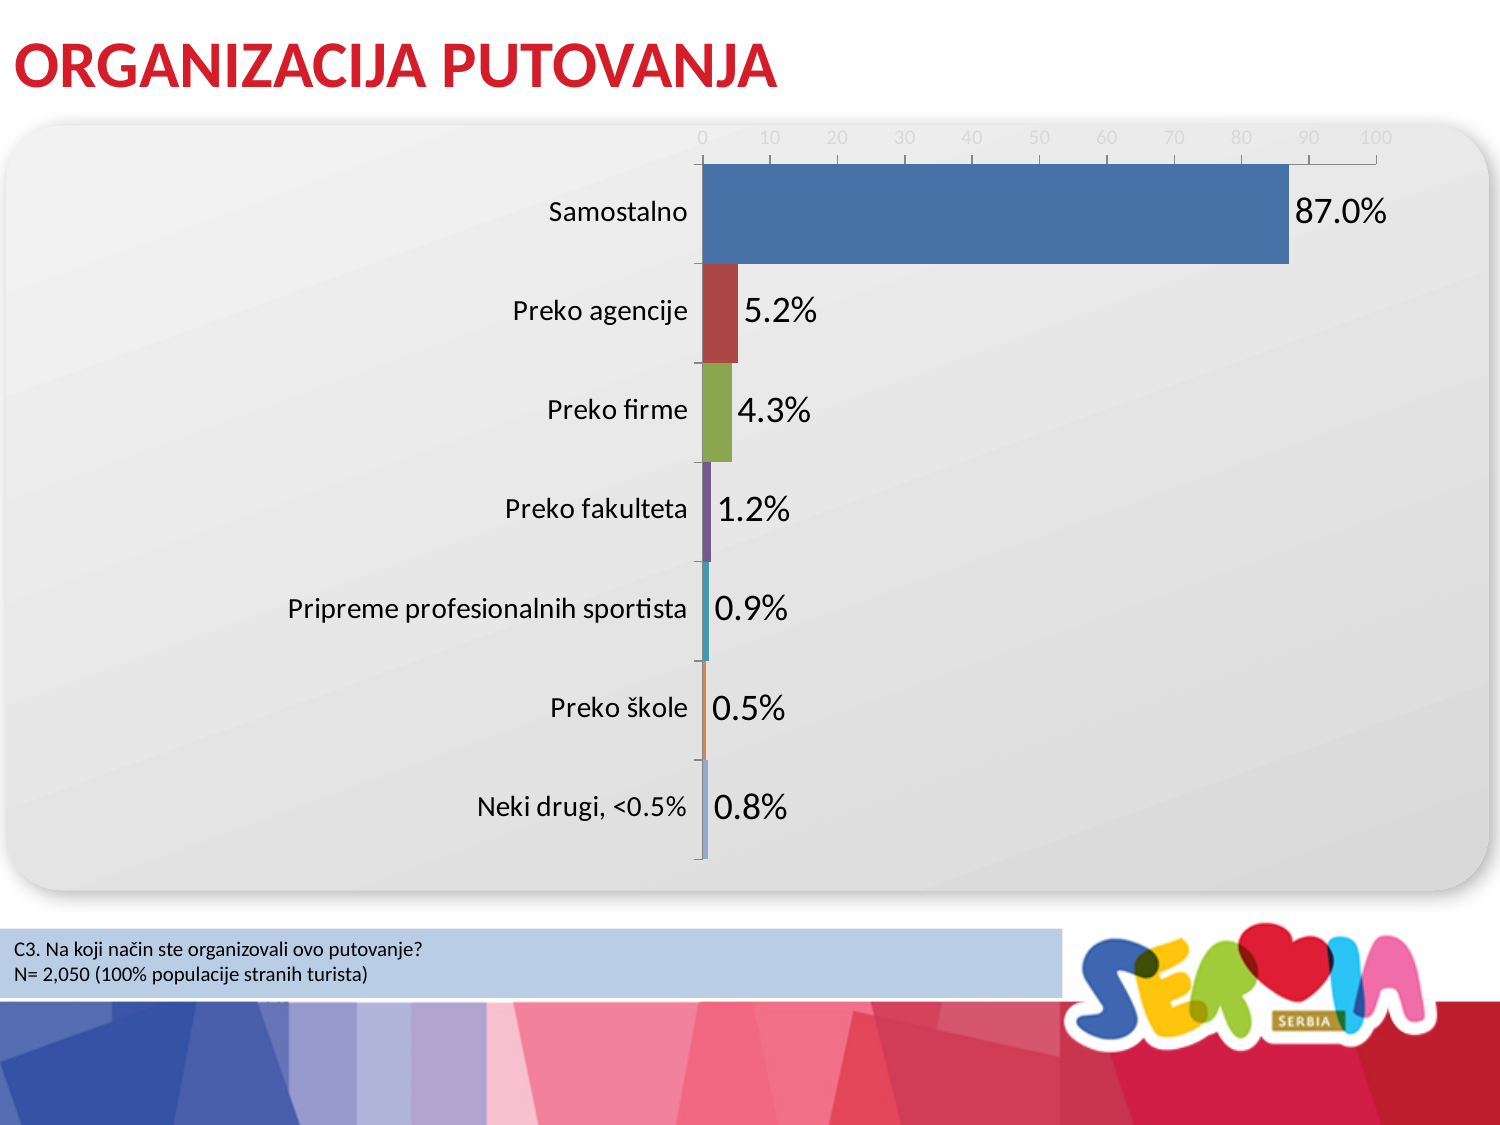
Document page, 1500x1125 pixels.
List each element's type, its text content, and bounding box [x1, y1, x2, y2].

picture [0, 912, 1500, 1125]
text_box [5, 125, 1489, 894]
chart [52, 111, 1448, 883]
text_box C3. Na koji način ste organizovali ovo putovanje? N= 2,050 (100% populacije stranih turista) [0, 928, 1063, 998]
text_box ORGANIZACIJA PUTOVANJA [0, 0, 1500, 138]
